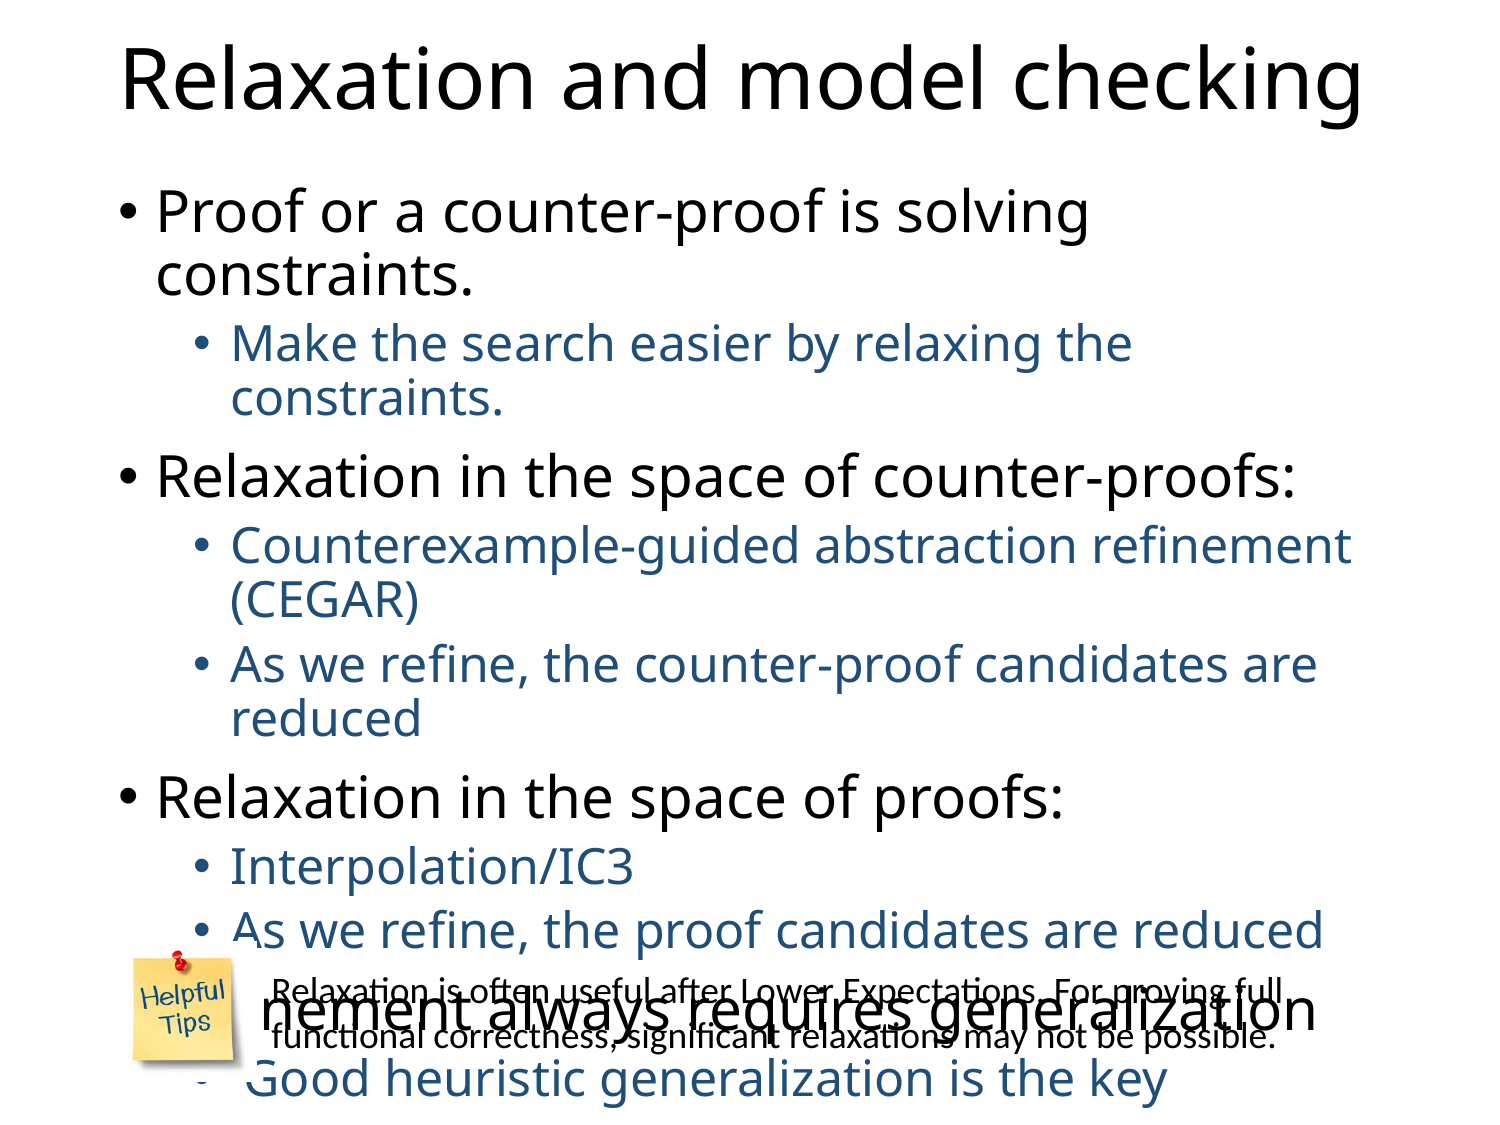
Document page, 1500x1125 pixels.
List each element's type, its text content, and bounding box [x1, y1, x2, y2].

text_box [115, 941, 1436, 1082]
title Relaxation and model checking [103, 27, 1397, 136]
list Proof or a counter-proof is solving constraints. Make the search easier by relaxing the constraints. Relaxation in the space of counter-proofs: Counterexample-guided abstraction refinement (CEGAR) As we refine, the counter-proof candidates are reduced Relaxation in the space of proofs: Interpolation/IC3 As we refine, the proof candidates are reduced Refinement always requires generalization Good heuristic generalization is the key [103, 174, 1397, 902]
